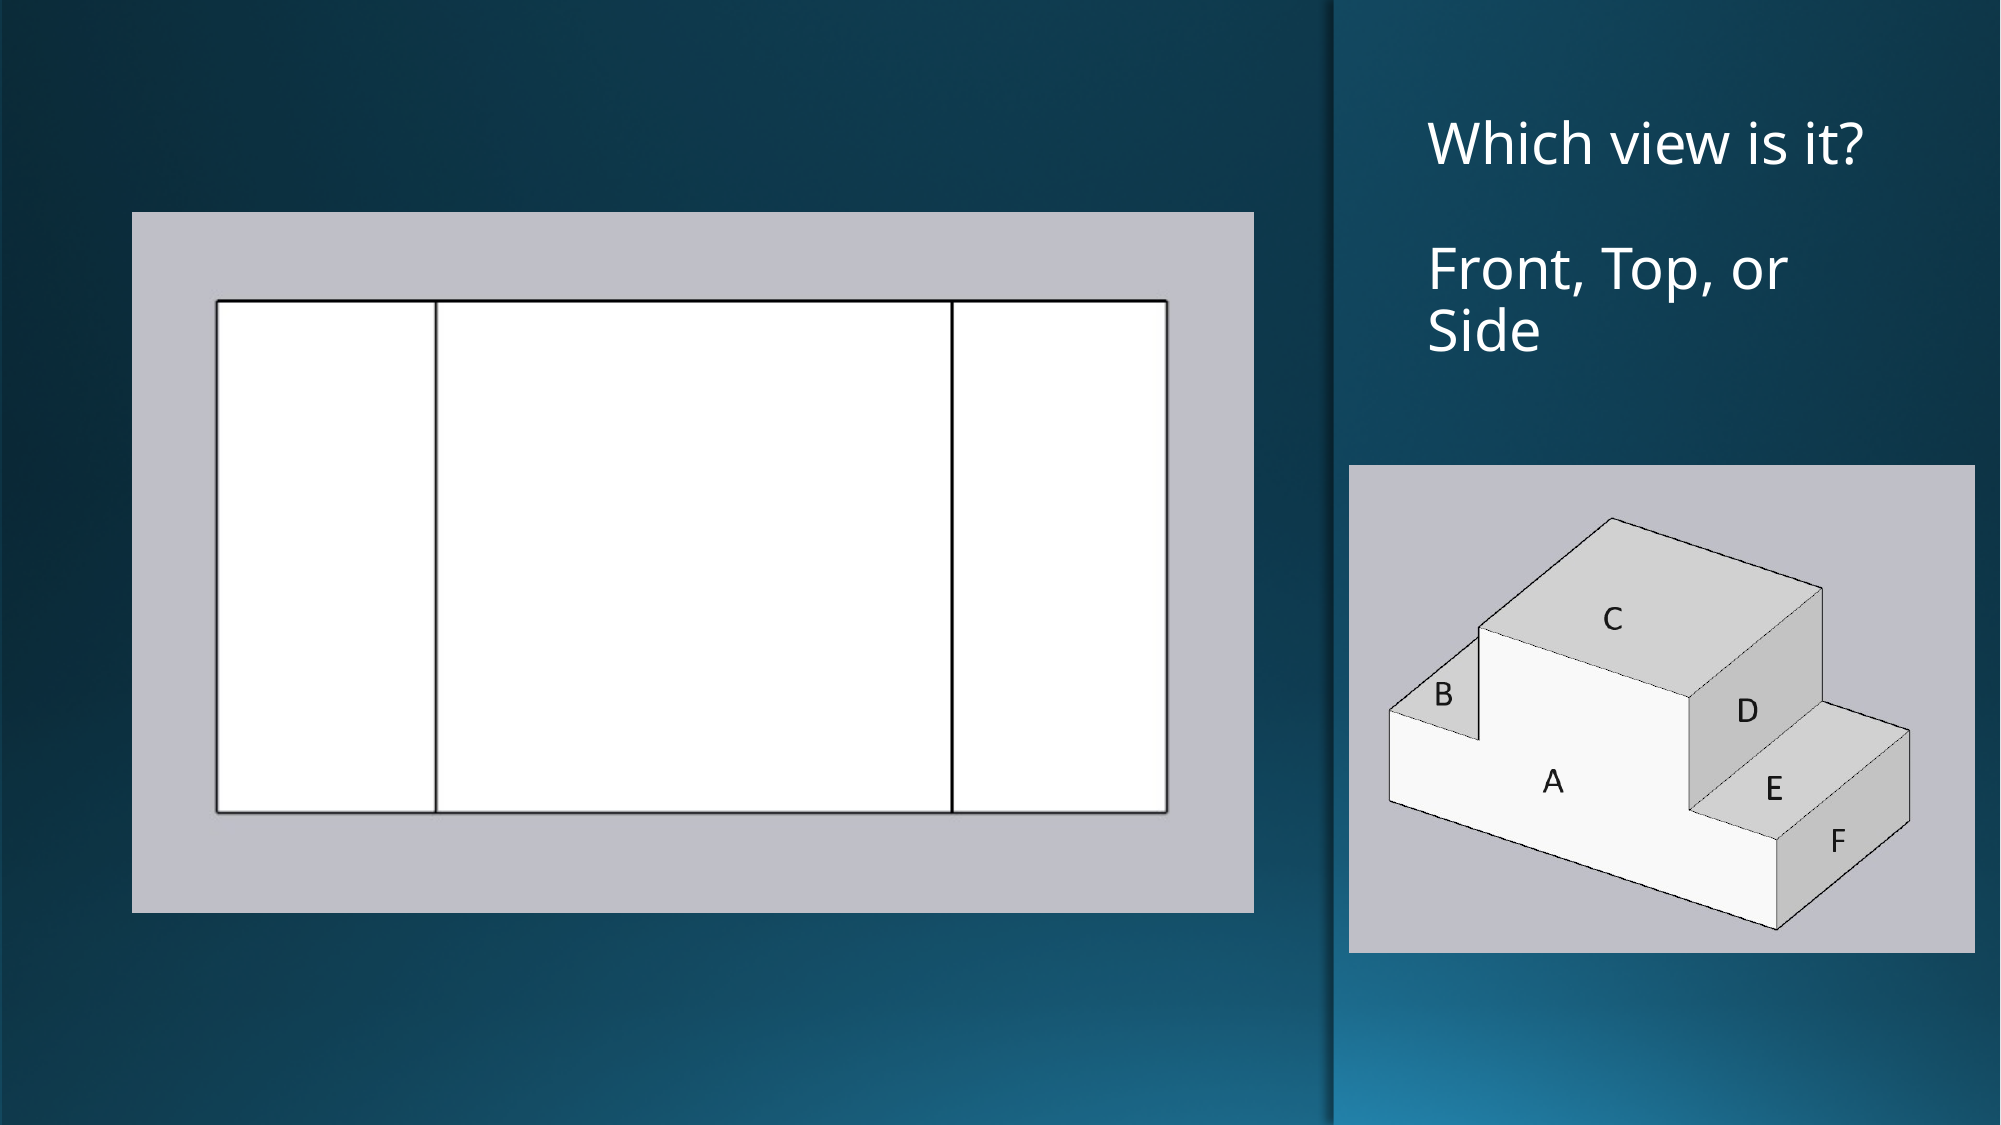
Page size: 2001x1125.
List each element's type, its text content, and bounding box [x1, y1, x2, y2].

title Which view is it? Front, Top, or Side [1412, 105, 1896, 372]
text_box [1, 0, 1321, 1125]
text_box [1333, 0, 2000, 1125]
picture [132, 212, 1254, 913]
picture [1349, 465, 1975, 953]
